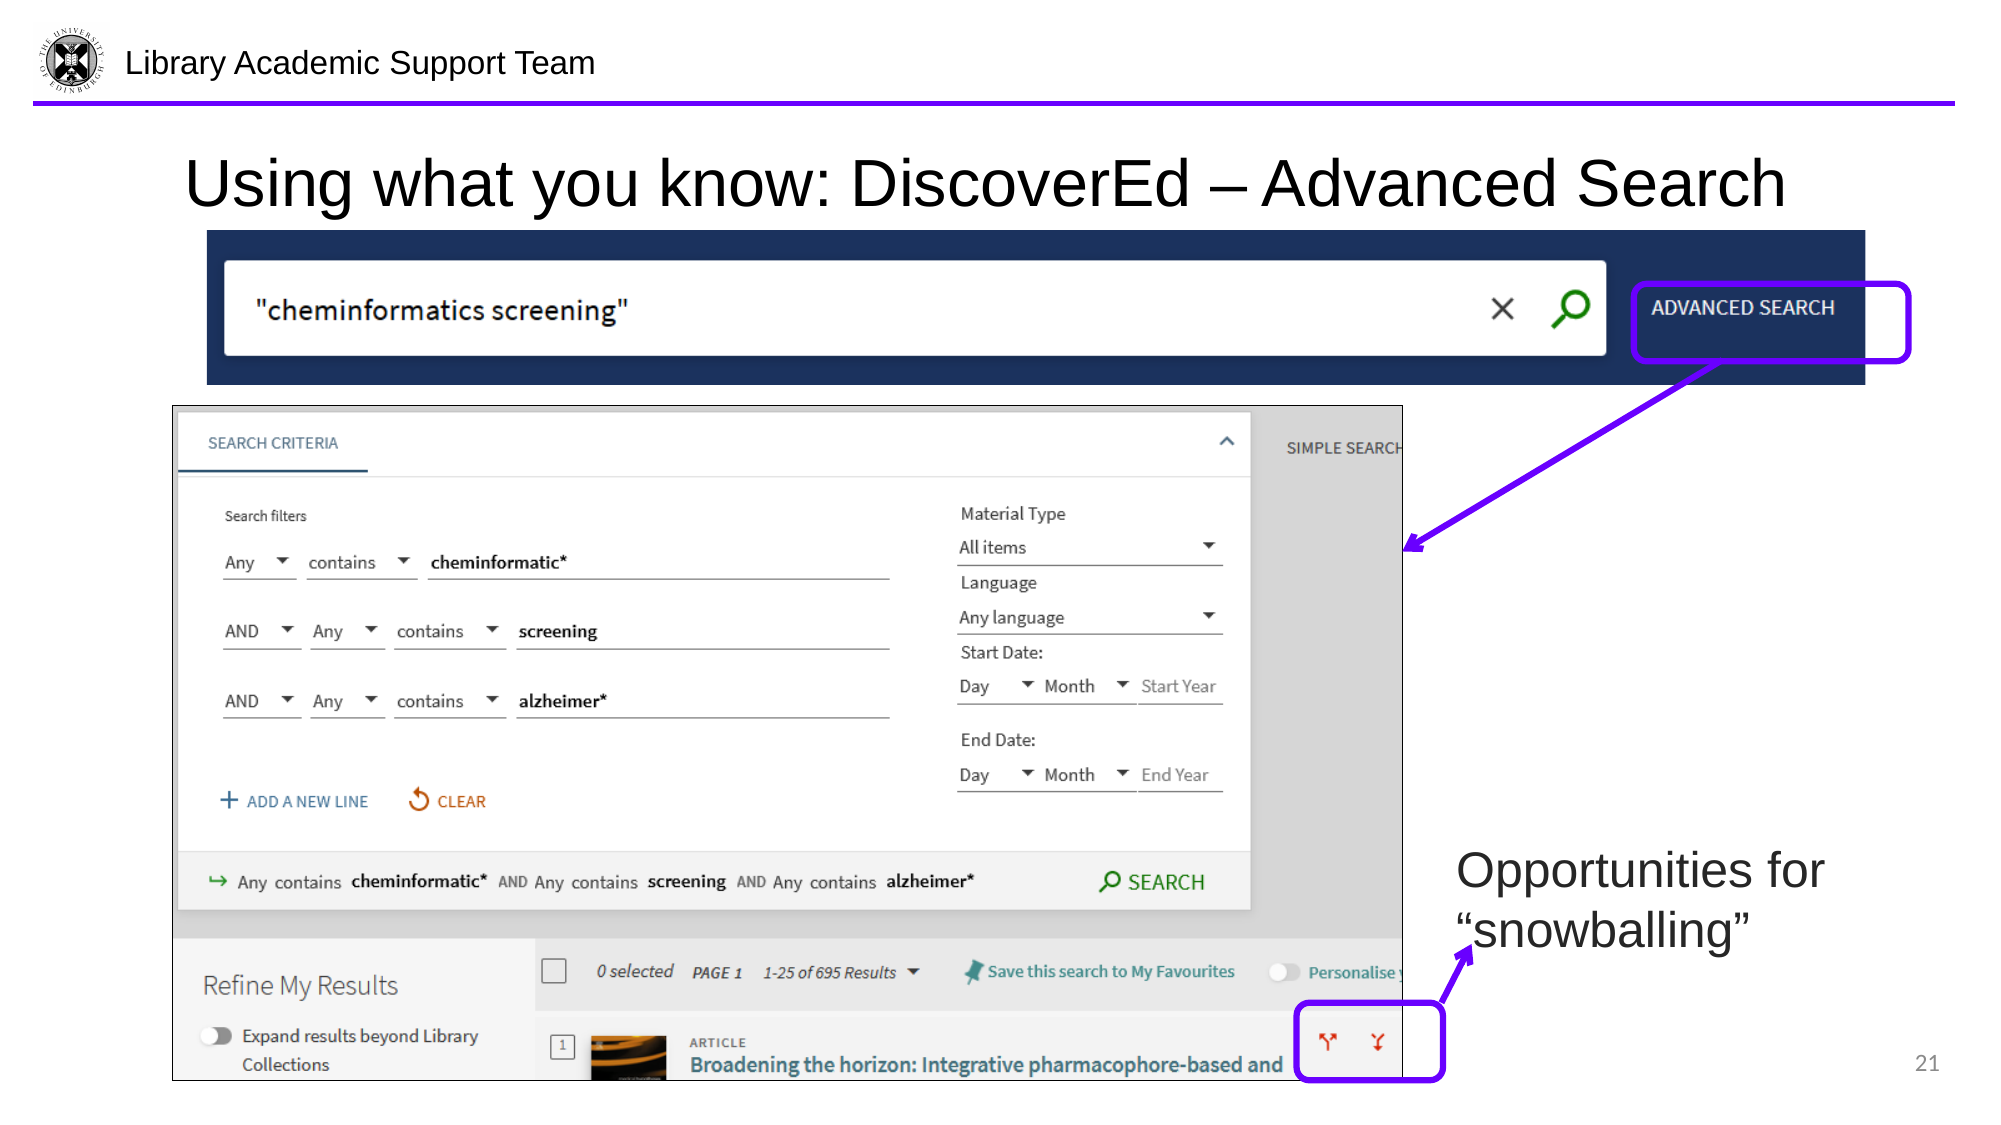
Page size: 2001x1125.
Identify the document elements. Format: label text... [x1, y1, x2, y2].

picture [172, 405, 1403, 1081]
text_box Library Academic Support Team [110, 33, 1619, 89]
text_box Opportunities for “snowballing” [1441, 829, 1954, 965]
picture [206, 230, 1866, 385]
text_box [1866, 282, 1910, 363]
slide_number 21 [1897, 1042, 1956, 1081]
title Using what you know: DiscoverEd – Advanced Search [108, 136, 1866, 233]
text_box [1441, 943, 1472, 1003]
text_box [1306, 1001, 1445, 1082]
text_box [1402, 359, 1723, 552]
picture [33, 22, 110, 100]
